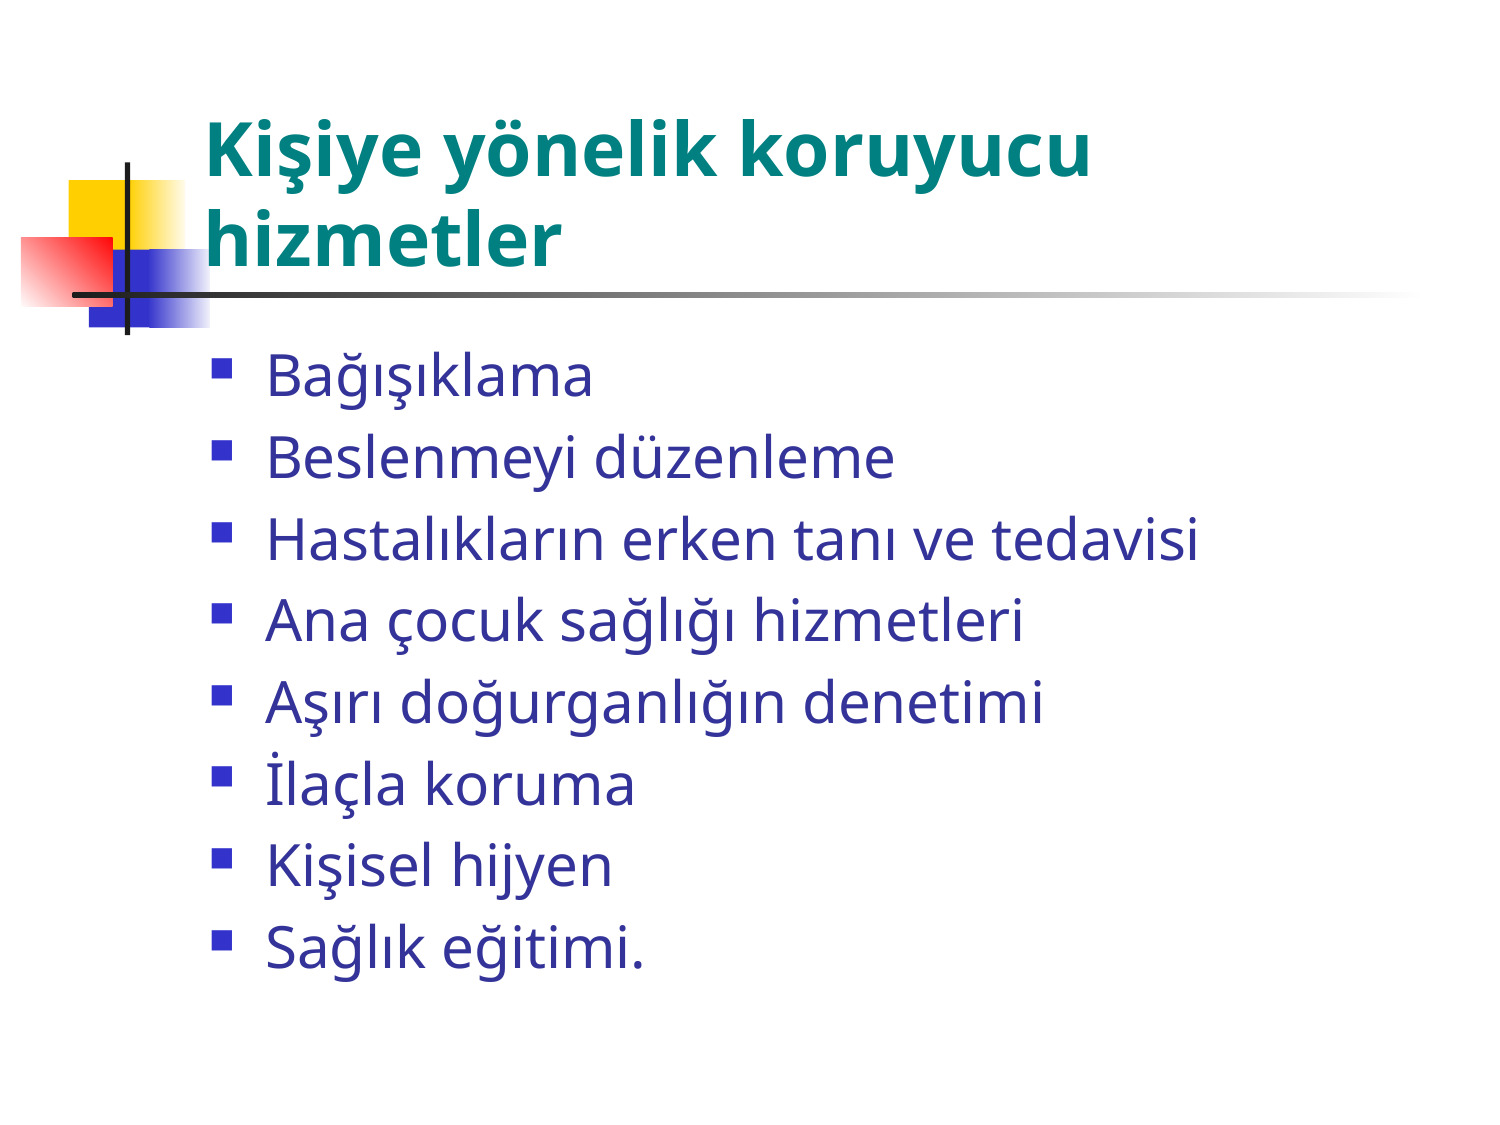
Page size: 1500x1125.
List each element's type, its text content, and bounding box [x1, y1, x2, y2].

list Bağışıklama Beslenmeyi düzenleme Hastalıkların erken tanı ve tedavisi Ana çocuk sağlığı hizmetleri Aşırı doğurganlığın denetimi İlaçla koruma Kişisel hijyen Sağlık eğitimi. [193, 331, 1469, 1006]
title Kişiye yönelik koruyucu hizmetler [188, 101, 1468, 289]
